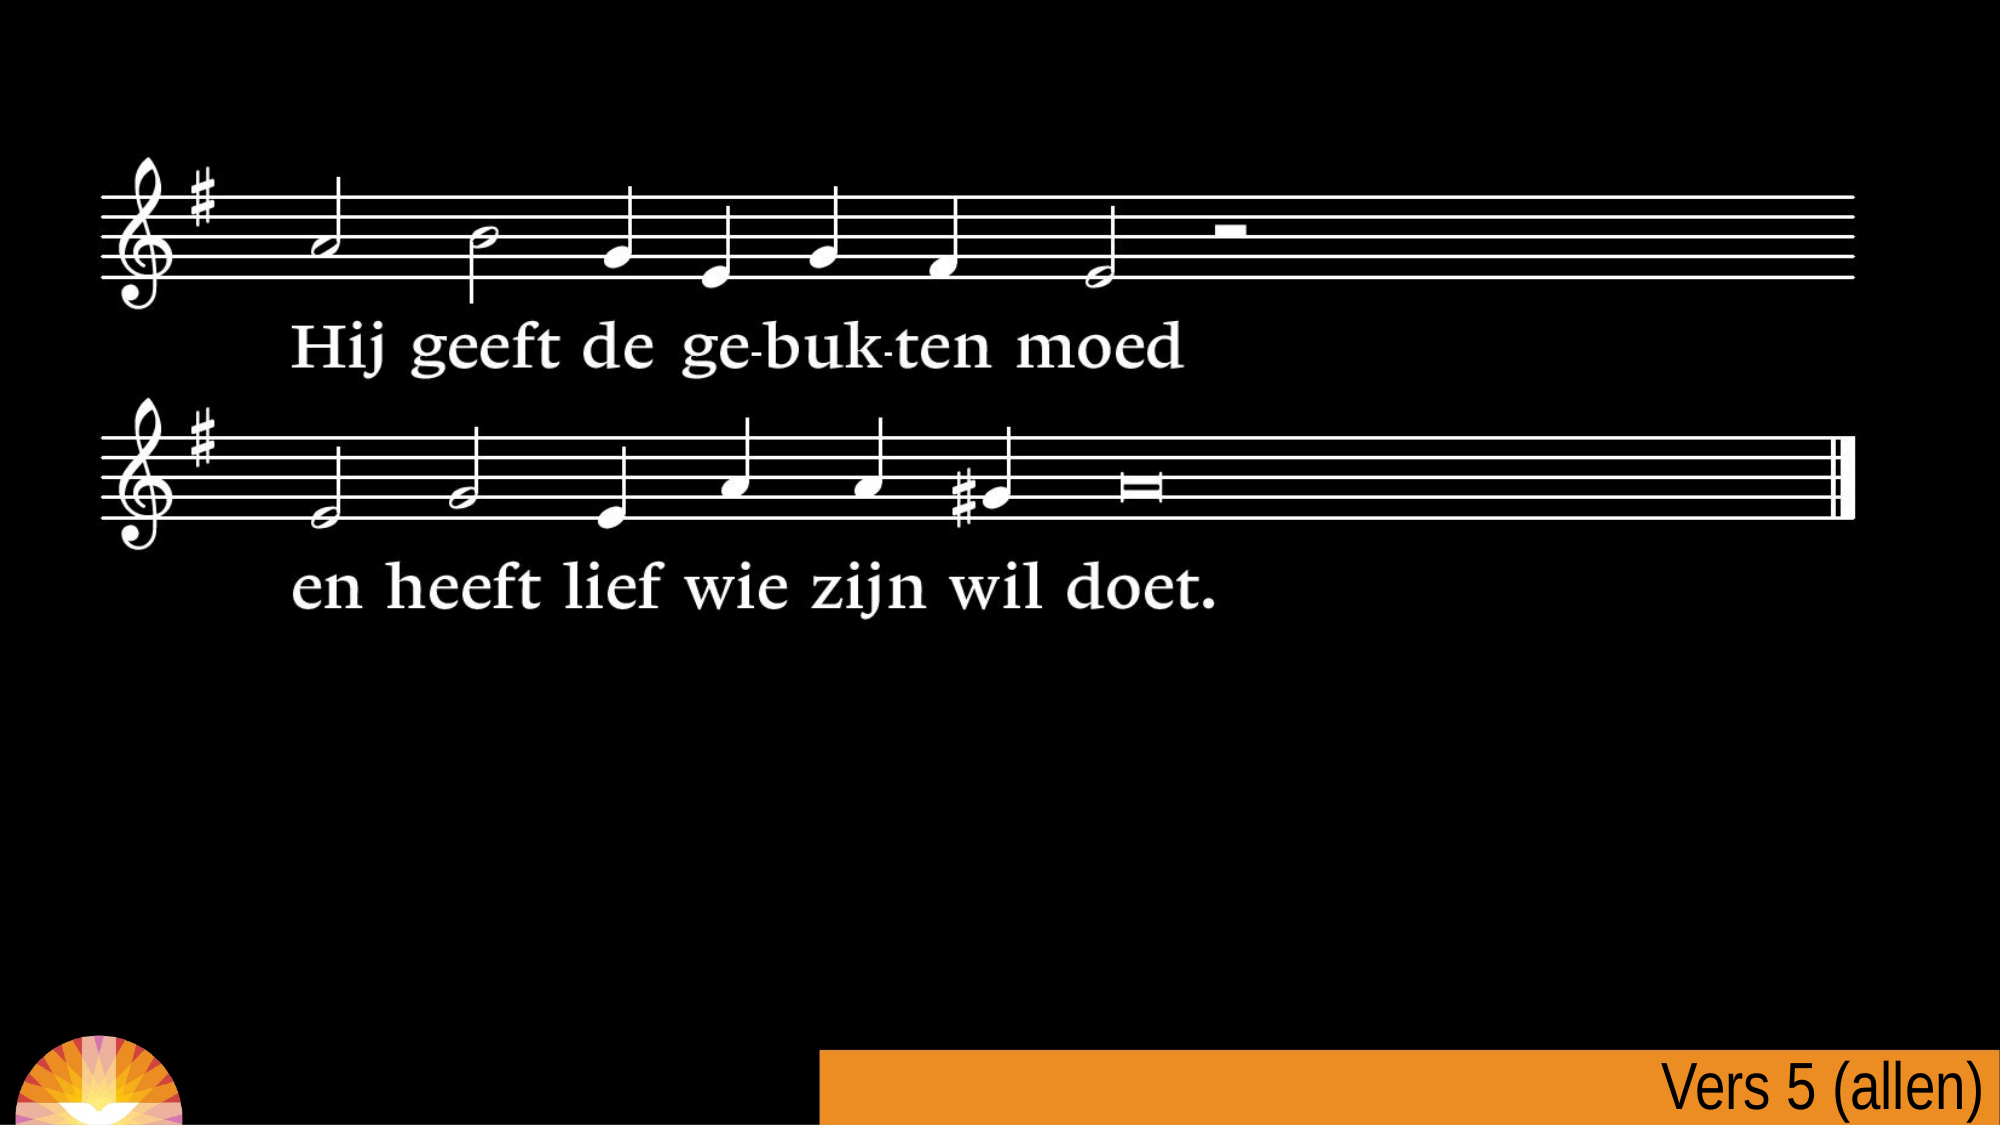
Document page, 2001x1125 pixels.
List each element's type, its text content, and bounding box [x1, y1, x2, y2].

picture [0, 0, 2000, 1125]
list Vers 5 (allen) [834, 1035, 2000, 1125]
